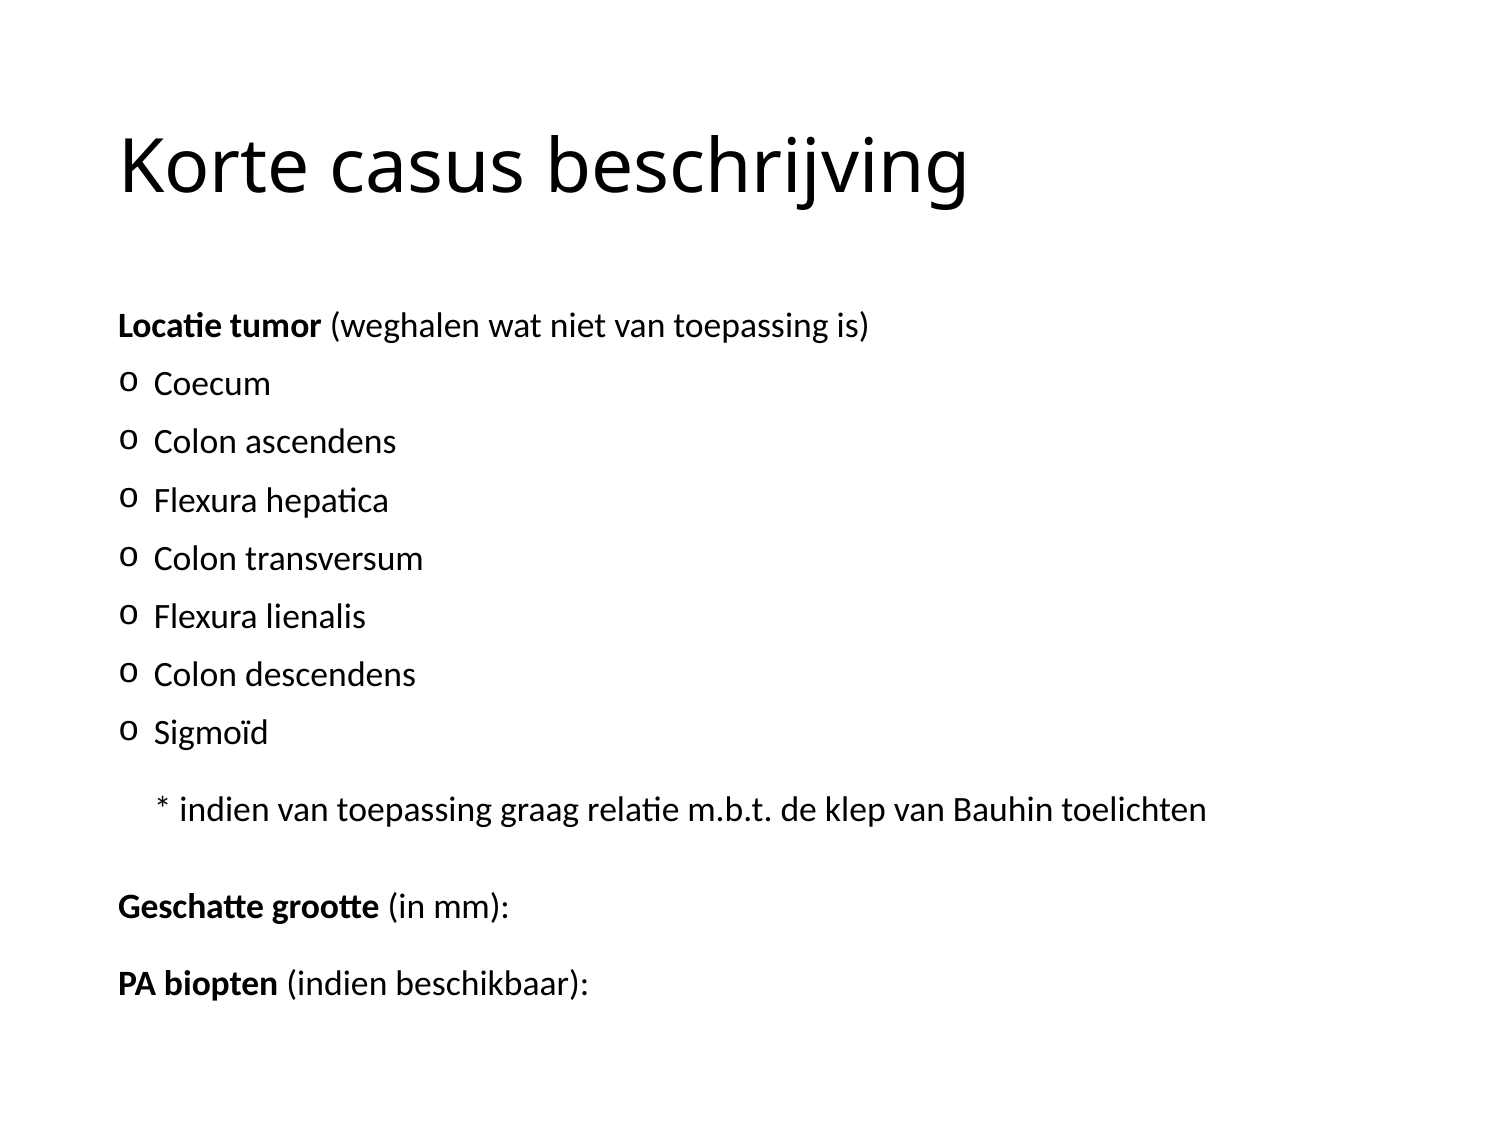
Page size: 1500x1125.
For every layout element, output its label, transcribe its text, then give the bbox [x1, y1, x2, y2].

title Korte casus beschrijving [103, 59, 1397, 278]
list Locatie tumor (weghalen wat niet van toepassing is) Coecum Colon ascendens Flexura hepatica Colon transversum Flexura lienalis Colon descendens Sigmoïd * indien van toepassing graag relatie m.b.t. de klep van Bauhin toelichten Geschatte grootte (in mm): PA biopten (indien beschikbaar): [103, 299, 1397, 1014]
